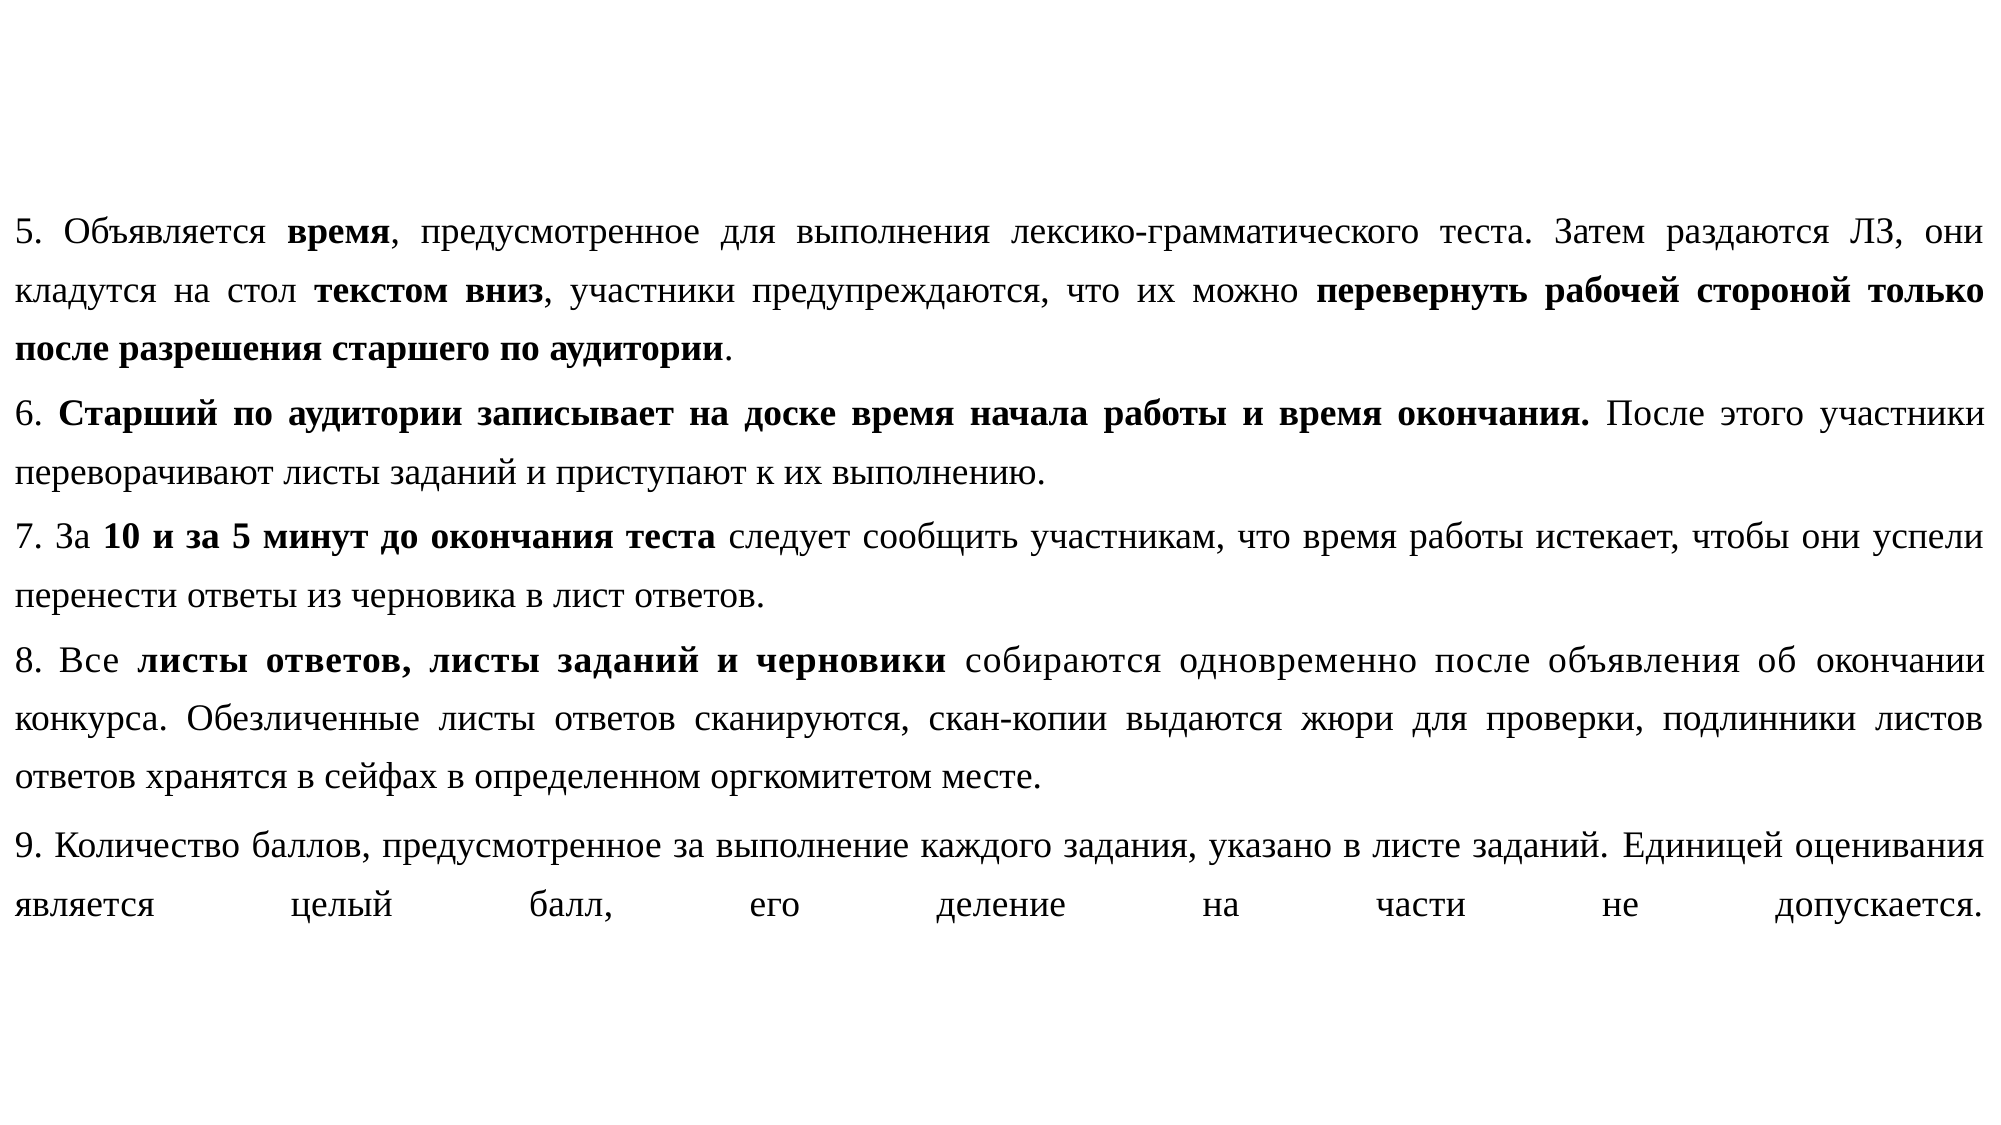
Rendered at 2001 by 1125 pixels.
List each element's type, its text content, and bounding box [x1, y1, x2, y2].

text_box 5. Объявляется время, предусмотренное для выполнения лексико-грамматического теста. Затем раздаются ЛЗ, они кладутся на стол текстом вниз, участники предупреждаются, что их можно перевернуть рабочей стороной только после разрешения старшего по аудитории. 6. Старший по аудитории записывает на доске время начала работы и время окончания. После этого участники переворачивают листы заданий и приступают к их выполнению. 7. За 10 и за 5 минут до окончания теста следует сообщить участникам, что время работы истекает, чтобы они успели перенести ответы из черновика в лист ответов. 8. Все листы ответов, листы заданий и черновики собираются одновременно после объявления об окончании конкурса. Обезличенные листы ответов сканируются, скан-копии выдаются жюри для проверки, подлинники листов ответов хранятся в сейфах в определенном оргкомитетом месте. 9. Количество баллов, предусмотренное за выполнение каждого задания, указано в листе заданий. Единицей оценивания является целый балл, его деление на части не допускается. [0, 185, 2000, 990]
